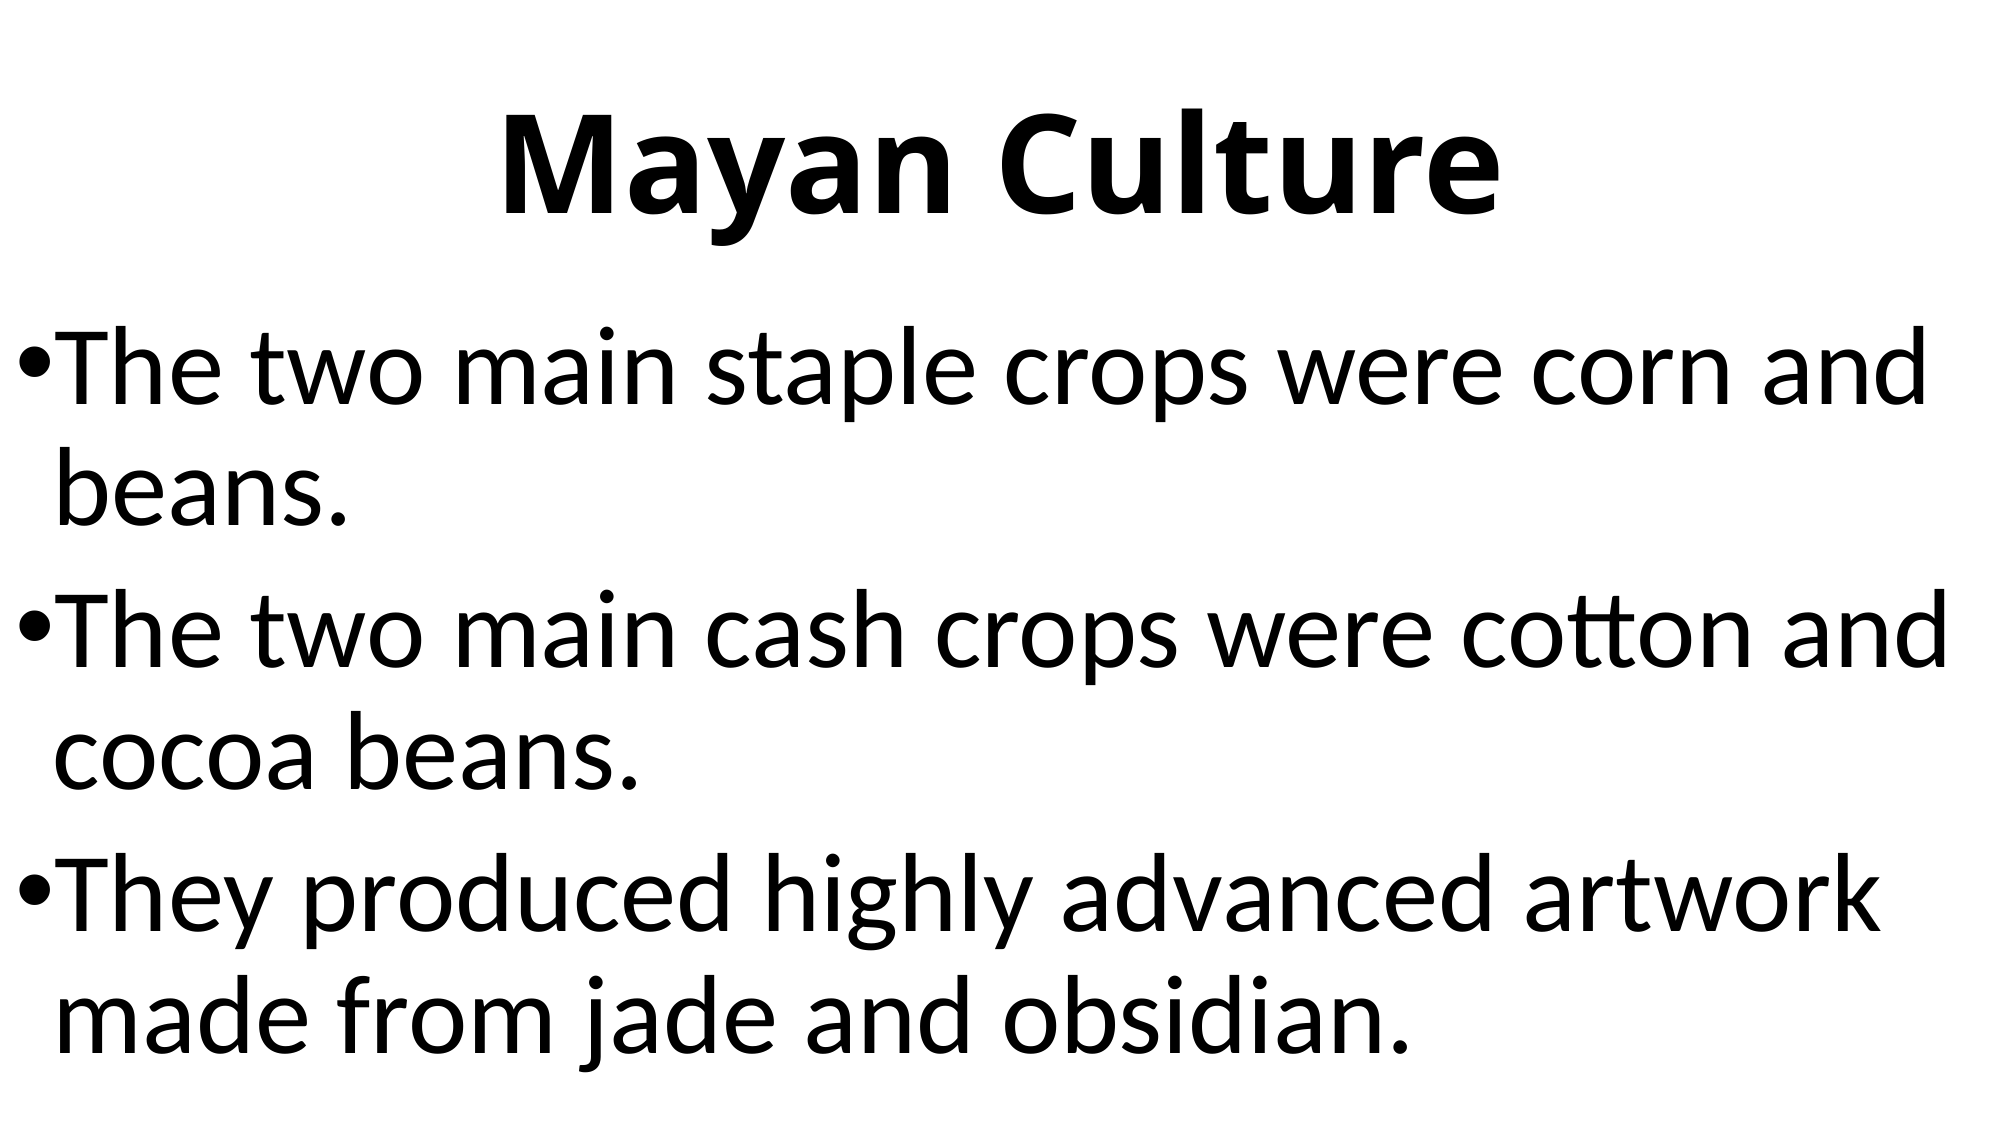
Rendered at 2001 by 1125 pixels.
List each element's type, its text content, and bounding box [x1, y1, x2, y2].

title Mayan Culture [137, 59, 1863, 278]
list The two main staple crops were corn and beans. The two main cash crops were cotton and cocoa beans. They produced highly advanced artwork made from jade and obsidian. [0, 299, 2000, 1110]
